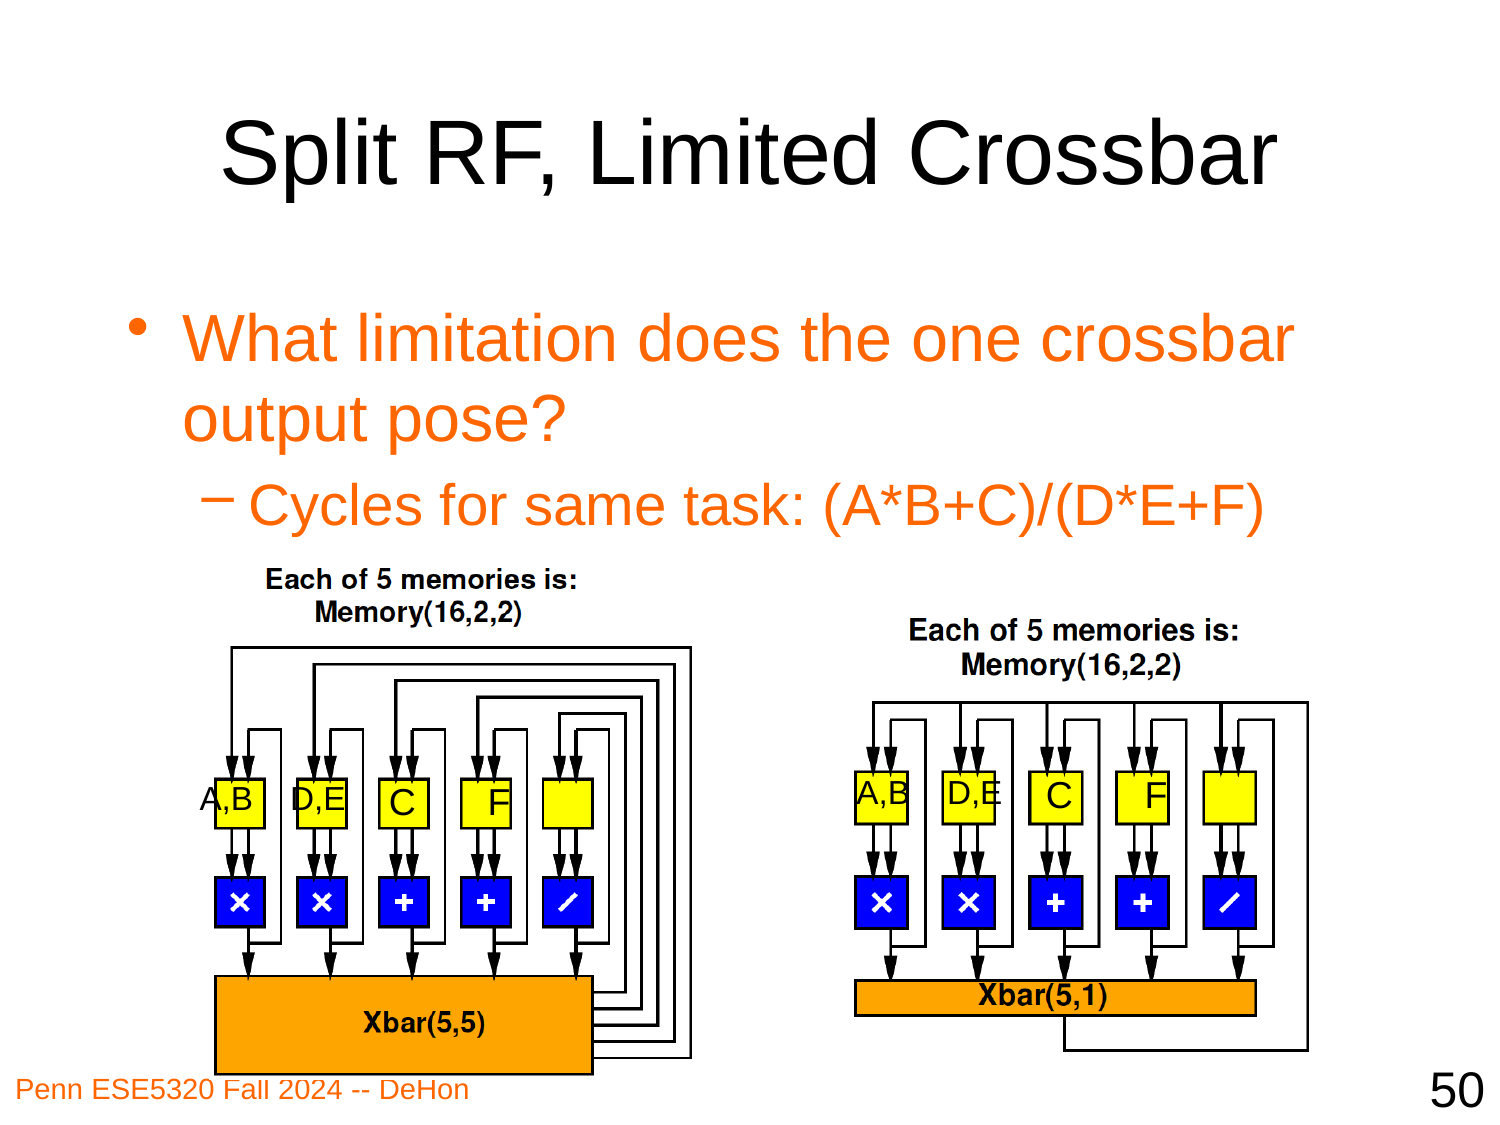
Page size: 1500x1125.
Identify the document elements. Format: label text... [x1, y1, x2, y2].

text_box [184, 769, 527, 831]
picture [209, 562, 694, 1080]
picture [849, 612, 1311, 1057]
list What limitation does the one crossbar output pose? Cycles for same task: (A*B+C)/(D*E+F) [111, 287, 1387, 963]
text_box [840, 763, 1184, 825]
title Split RF, Limited Crossbar [112, 53, 1388, 242]
slide_number 50 [1187, 1049, 1500, 1125]
slide_number Penn ESE5320 Fall 2024 -- DeHon [0, 1062, 576, 1125]
